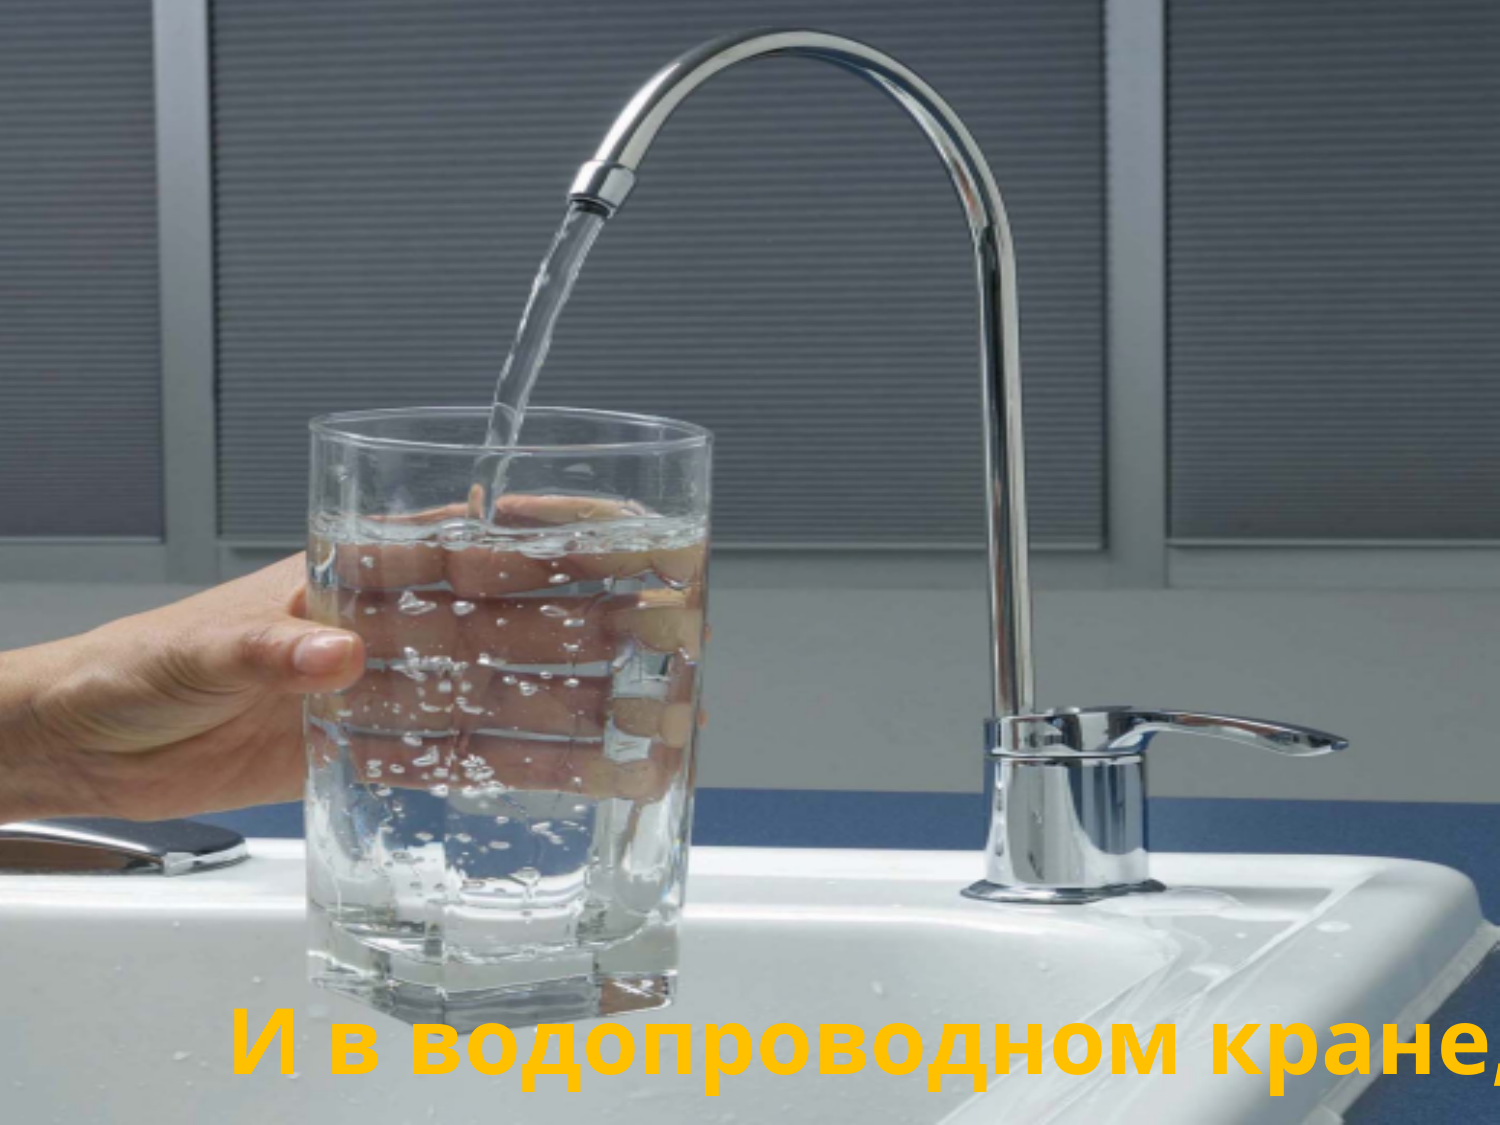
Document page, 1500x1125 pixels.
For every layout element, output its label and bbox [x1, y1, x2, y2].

list [0, 0, 1500, 1125]
